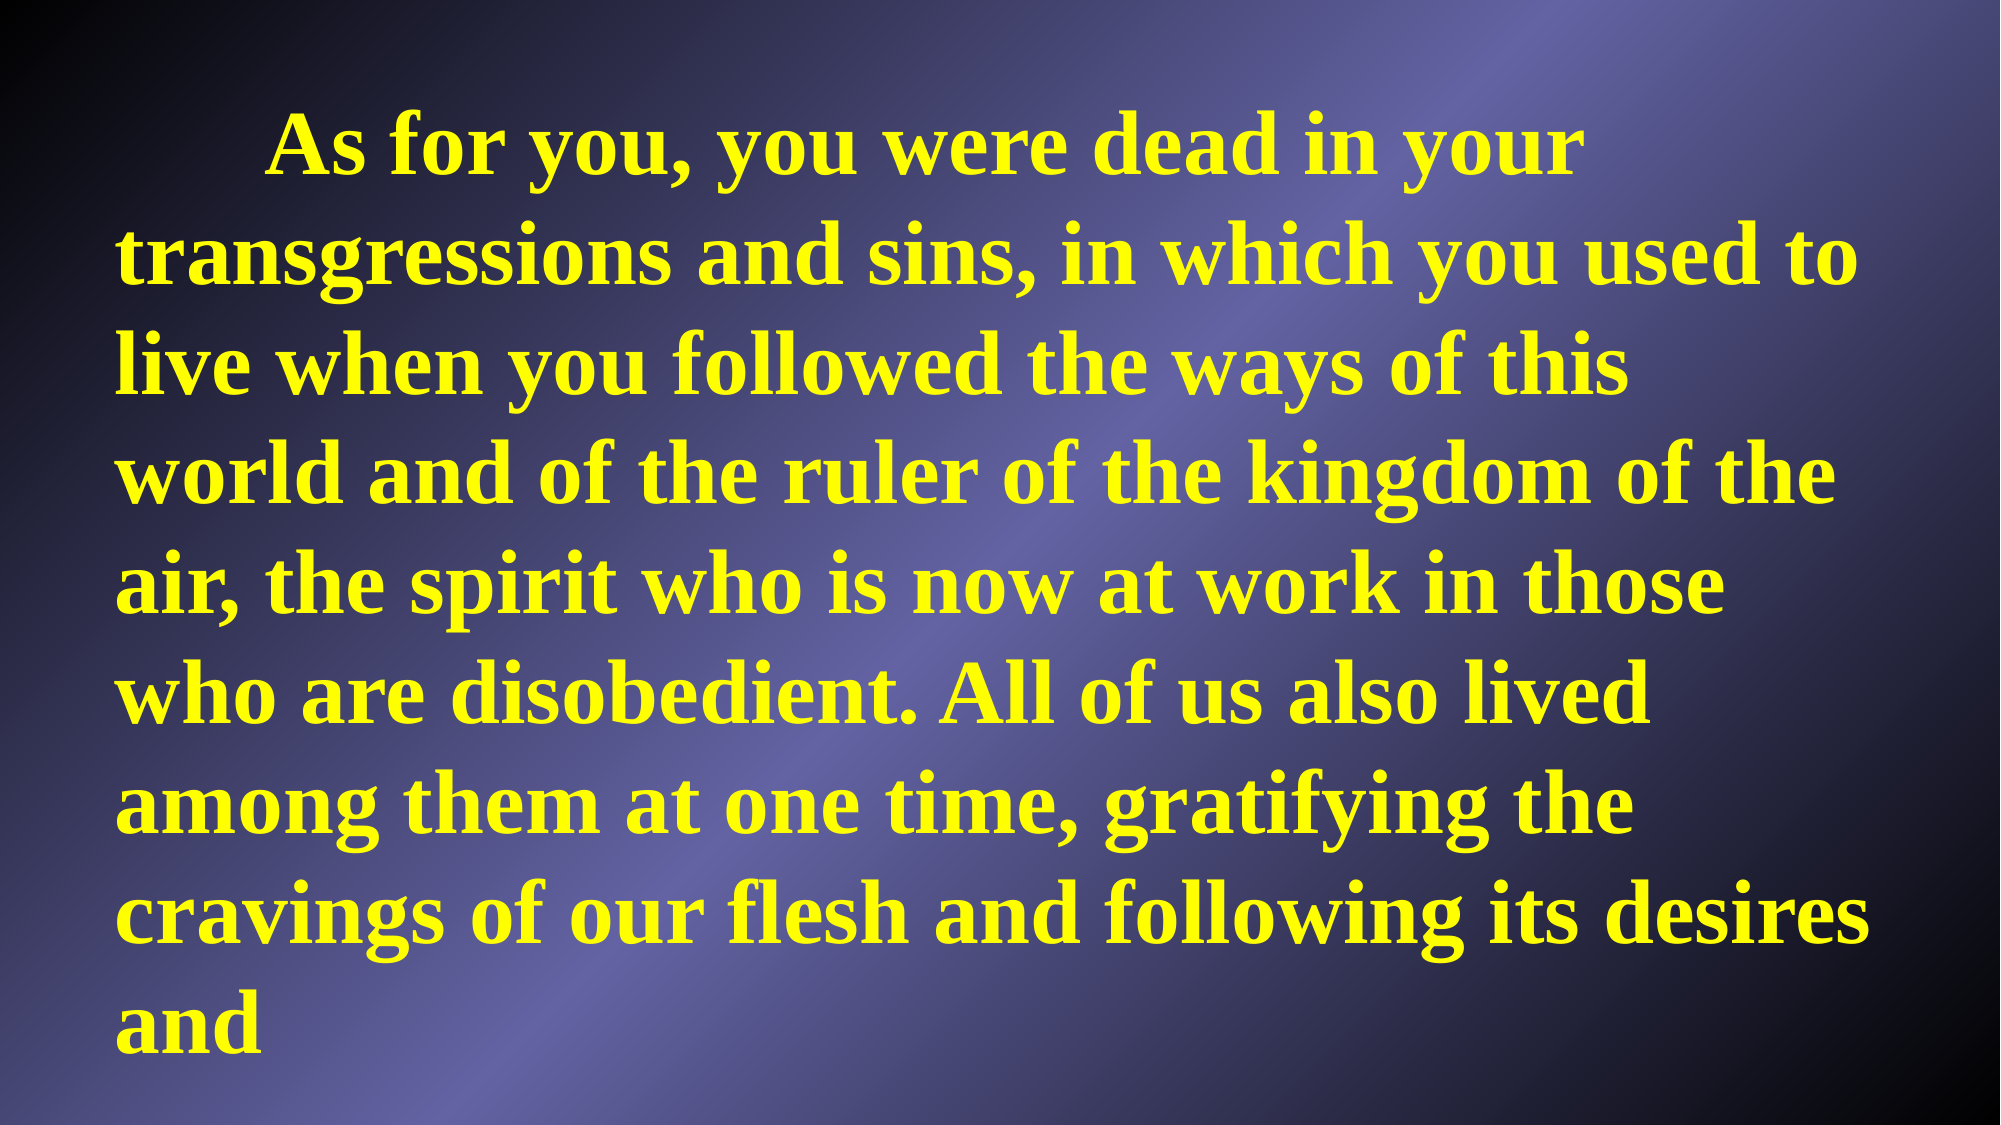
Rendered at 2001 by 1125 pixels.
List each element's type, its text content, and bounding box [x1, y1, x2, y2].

title As for you, you were dead in your transgressions and sins, in which you used to live when you followed the ways of this world and of the ruler of the kingdom of the air, the spirit who is now at work in those who are disobedient. All of us also lived among them at one time, gratifying the cravings of our flesh and following its desires and [99, 74, 1901, 1013]
